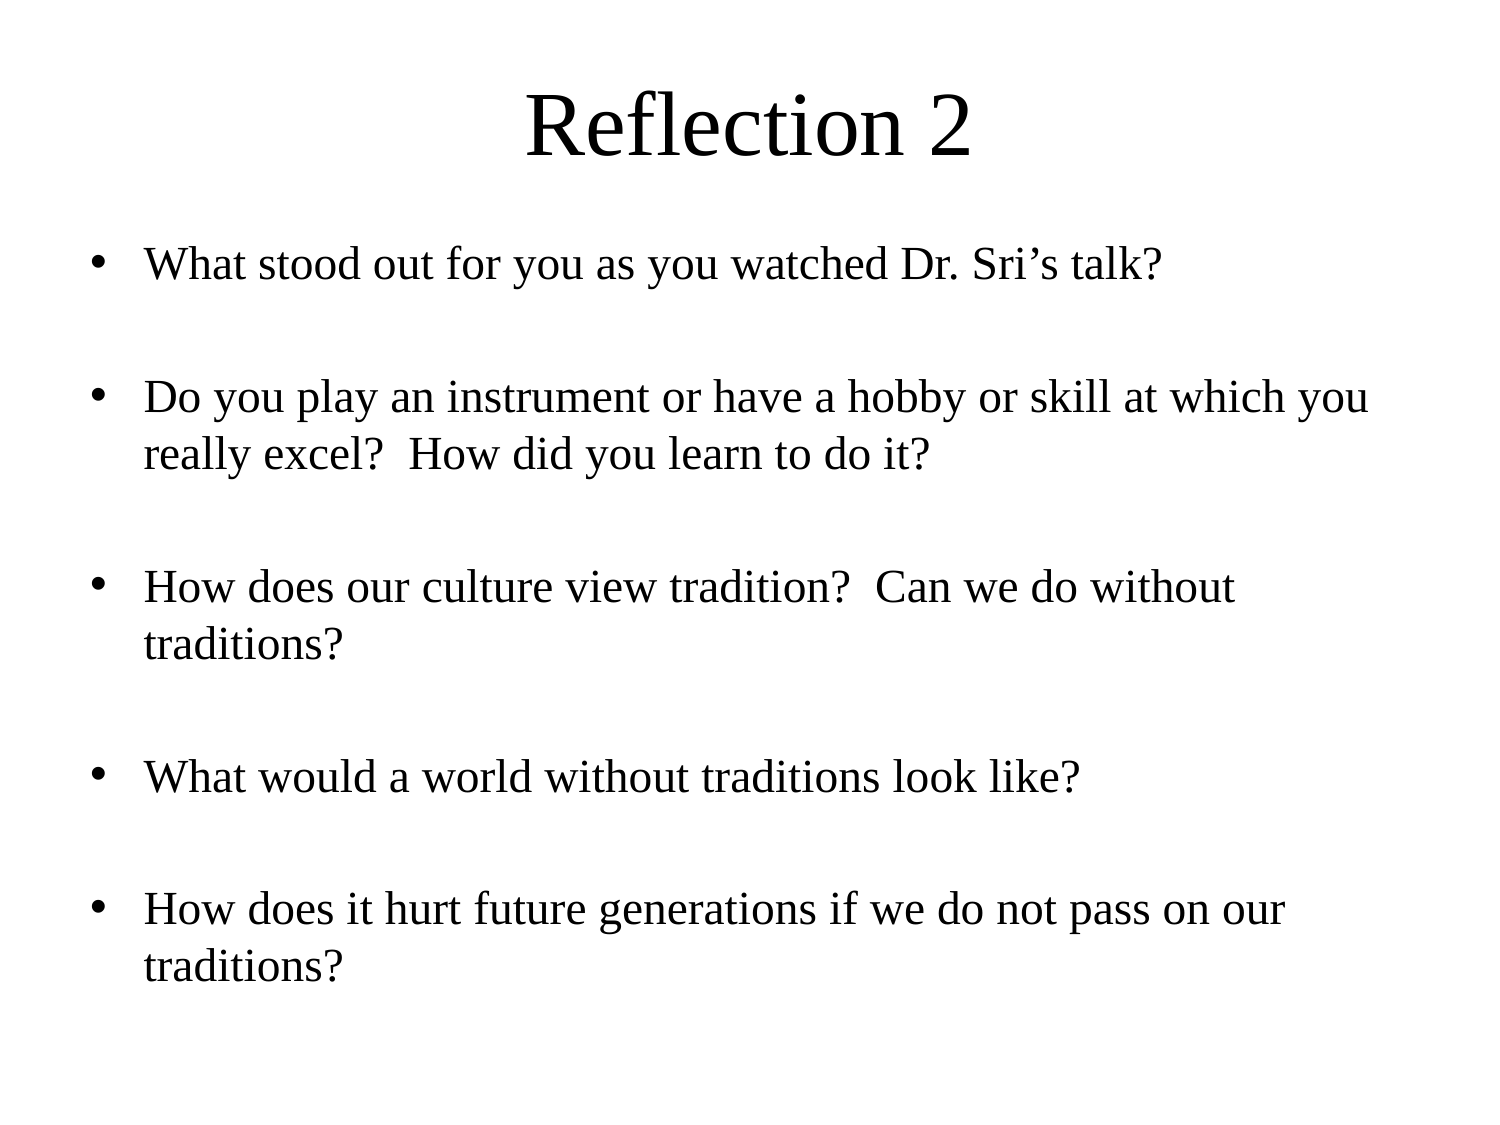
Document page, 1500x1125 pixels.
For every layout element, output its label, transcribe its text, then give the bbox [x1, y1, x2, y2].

title Reflection 2 [75, 24, 1425, 213]
list What stood out for you as you watched Dr. Sri’s talk? Do you play an instrument or have a hobby or skill at which you really excel? How did you learn to do it? How does our culture view tradition? Can we do without traditions? What would a world without traditions look like? How does it hurt future generations if we do not pass on our traditions? [75, 224, 1425, 1000]
